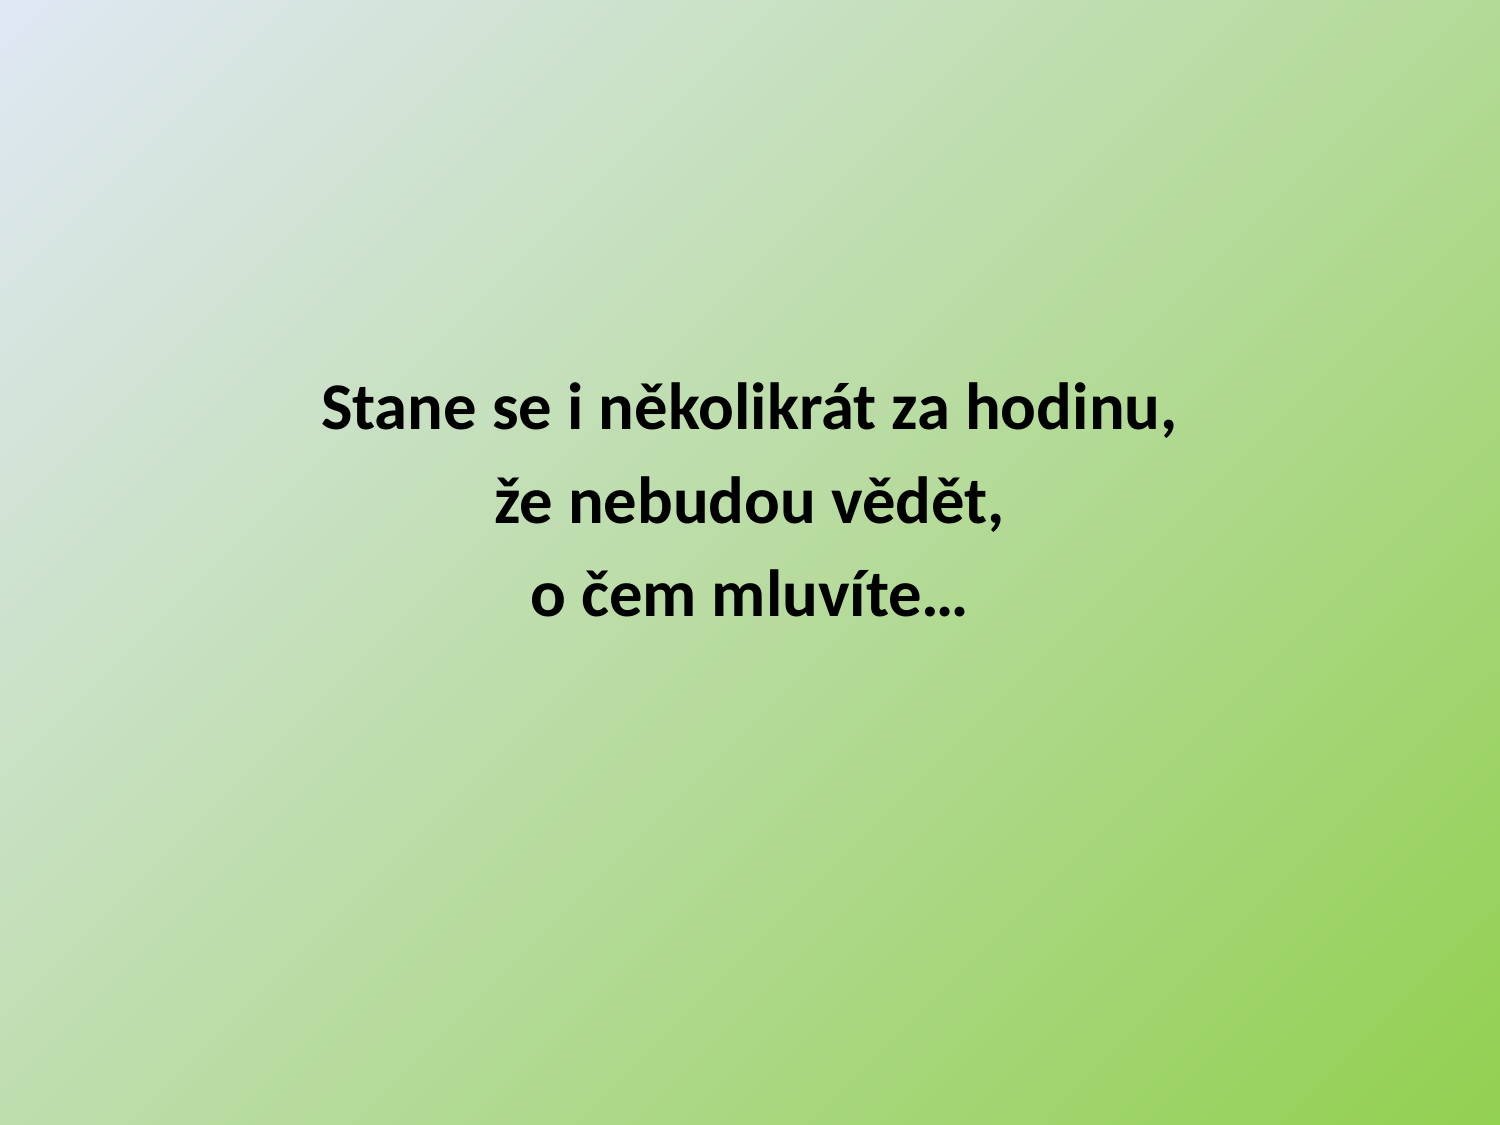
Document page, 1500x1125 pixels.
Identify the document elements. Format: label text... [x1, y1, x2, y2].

list Stane se i několikrát za hodinu, že nebudou vědět, o čem mluvíte… [75, 262, 1425, 1024]
